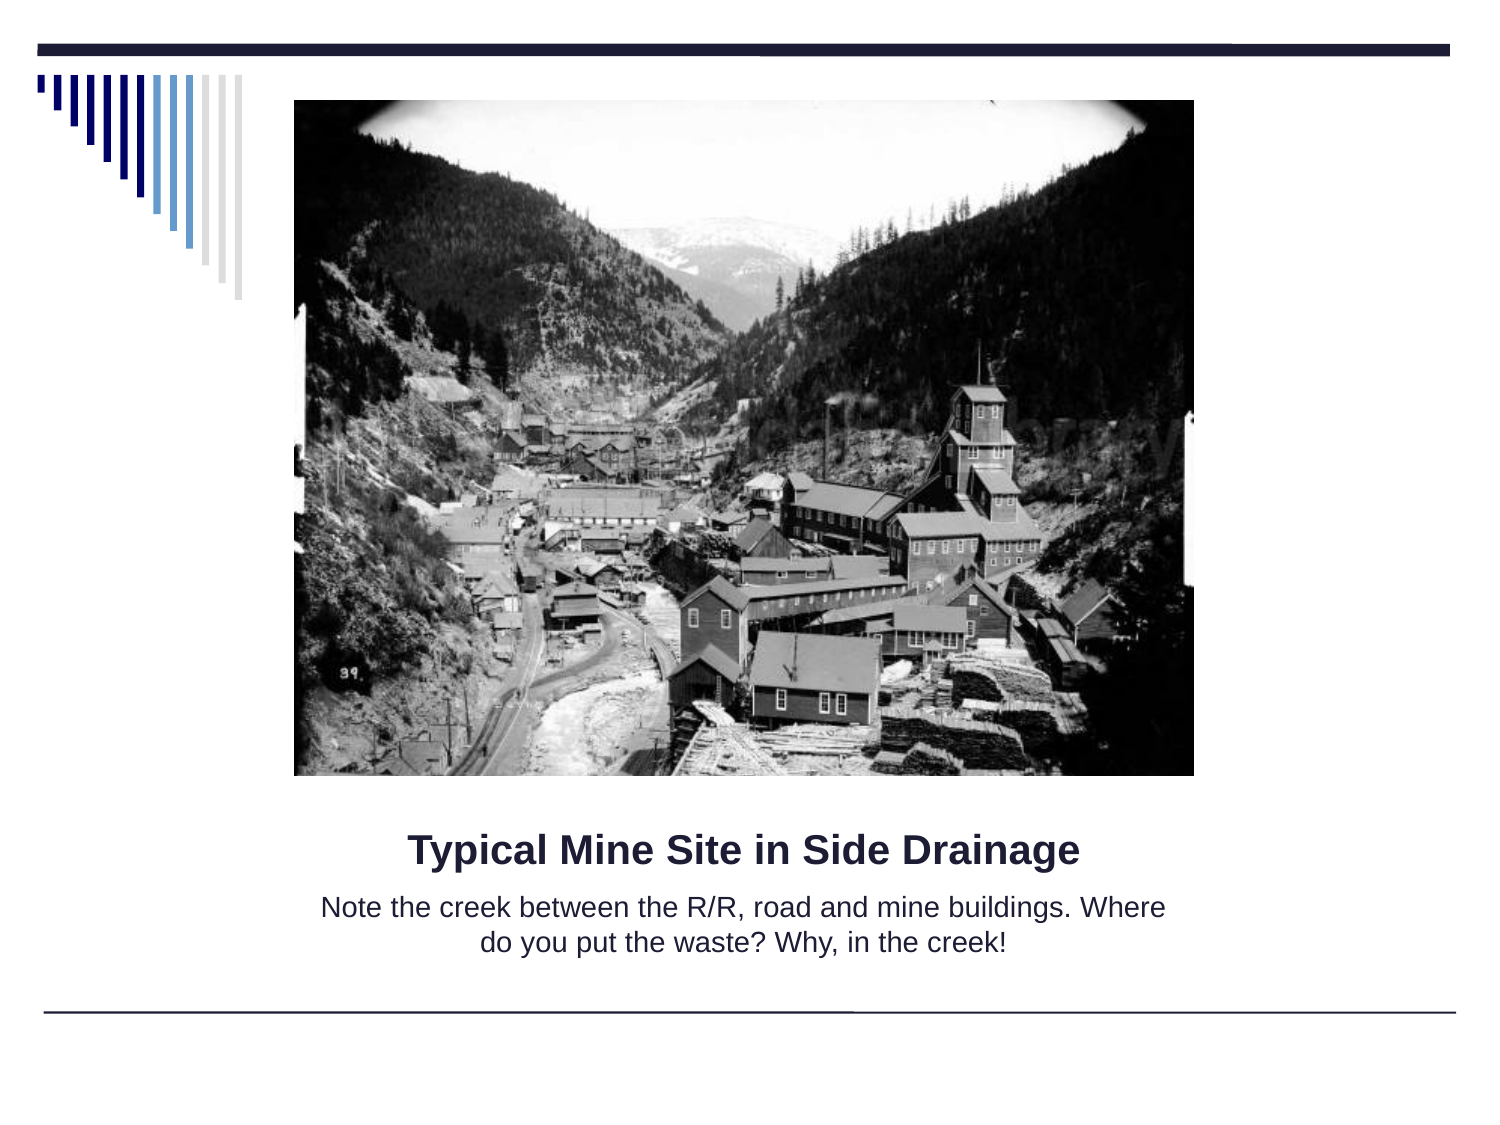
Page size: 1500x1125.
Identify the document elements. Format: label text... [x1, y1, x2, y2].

list Note the creek between the R/R, road and mine buildings. Where do you put the waste? Why, in the creek! [294, 880, 1194, 1013]
title Typical Mine Site in Side Drainage [294, 787, 1194, 880]
picture [293, 100, 1195, 776]
